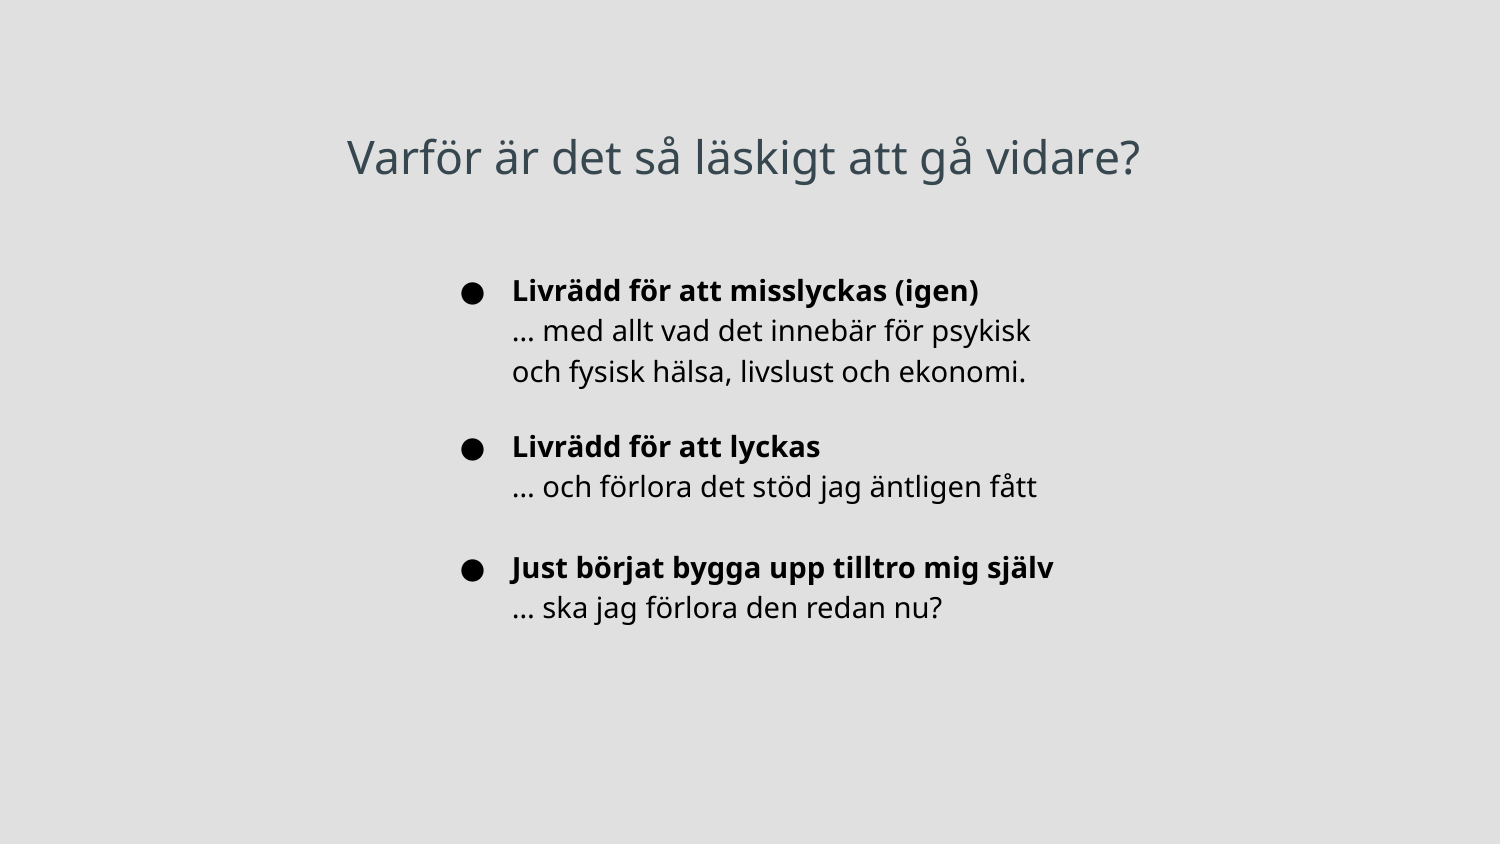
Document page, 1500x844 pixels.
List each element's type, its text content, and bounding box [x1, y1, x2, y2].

title Varför är det så läskigt att gå vidare? [332, 112, 1168, 207]
list Livrädd för att misslyckas (igen) … med allt vad det innebär för psykisk och fysisk hälsa, livslust och ekonomi. Livrädd för att lyckas … och förlora det stöd jag äntligen fått Just börjat bygga upp tilltro mig själv … ska jag förlora den redan nu? [421, 252, 1079, 657]
